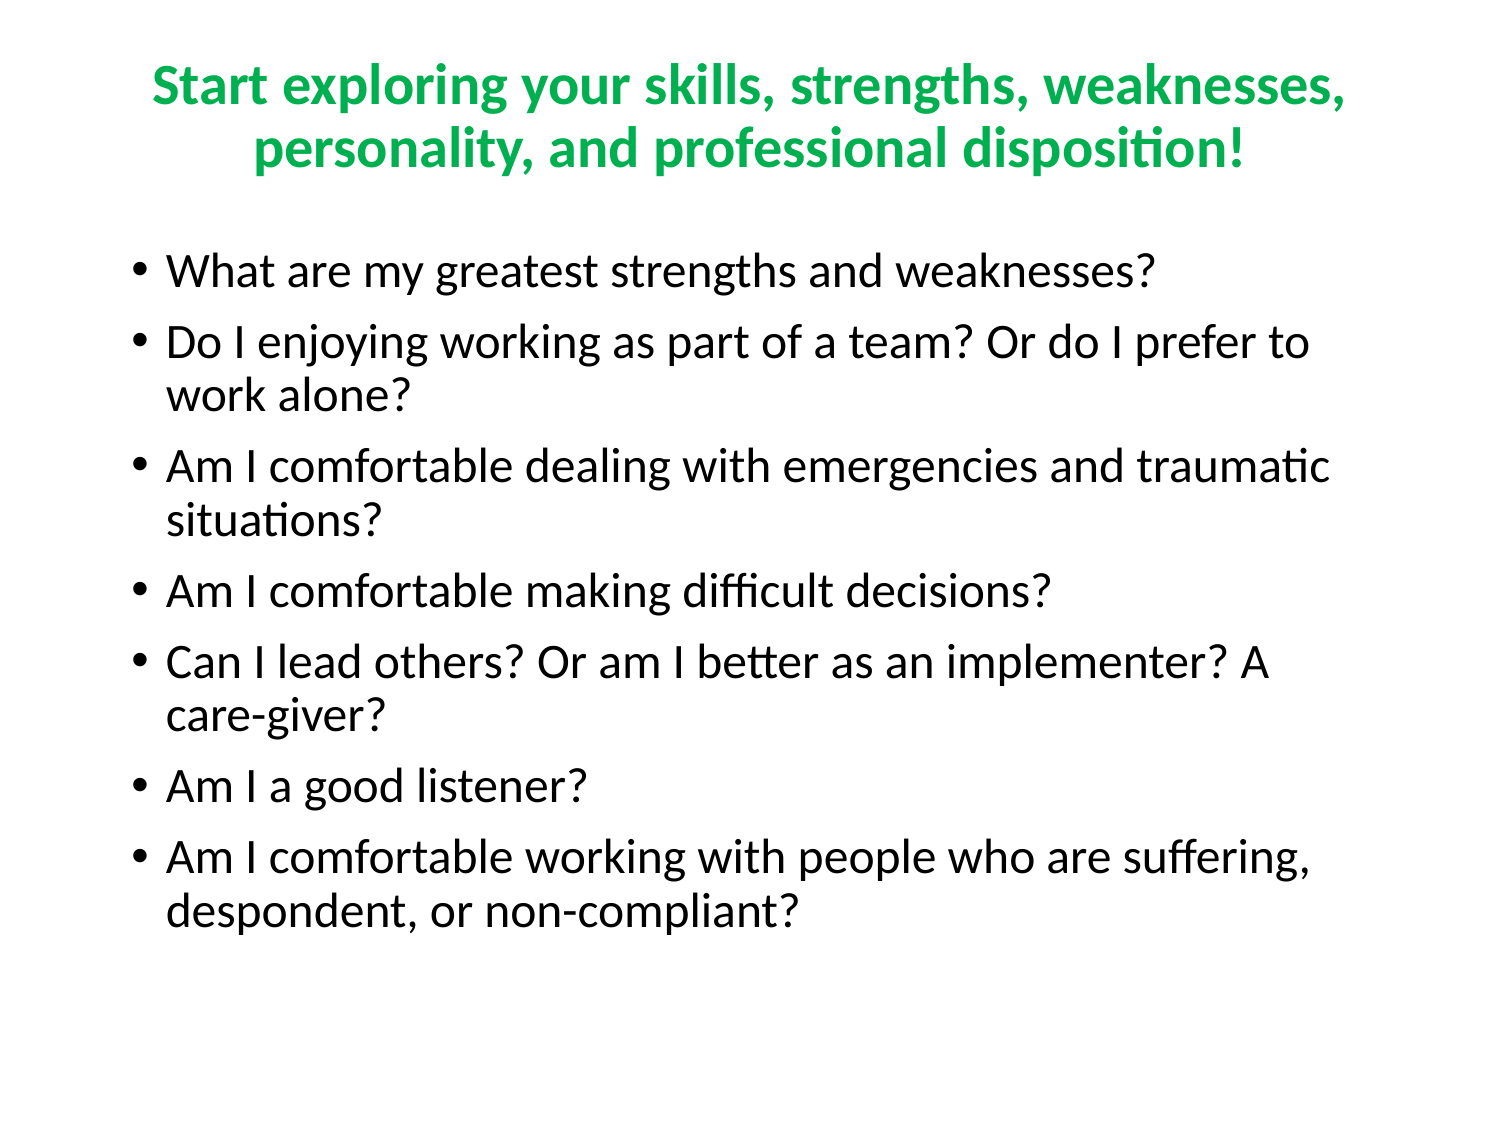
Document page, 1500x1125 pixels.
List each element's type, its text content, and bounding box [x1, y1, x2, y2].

list What are my greatest strengths and weaknesses? Do I enjoying working as part of a team? Or do I prefer to work alone? Am I comfortable dealing with emergencies and traumatic situations? Am I comfortable making difficult decisions? Can I lead others? Or am I better as an implementer? A care-giver? Am I a good listener? Am I comfortable working with people who are suffering, despondent, or non-compliant? [116, 237, 1365, 951]
title Start exploring your skills, strengths, weaknesses, personality, and professional disposition! [103, 59, 1397, 175]
